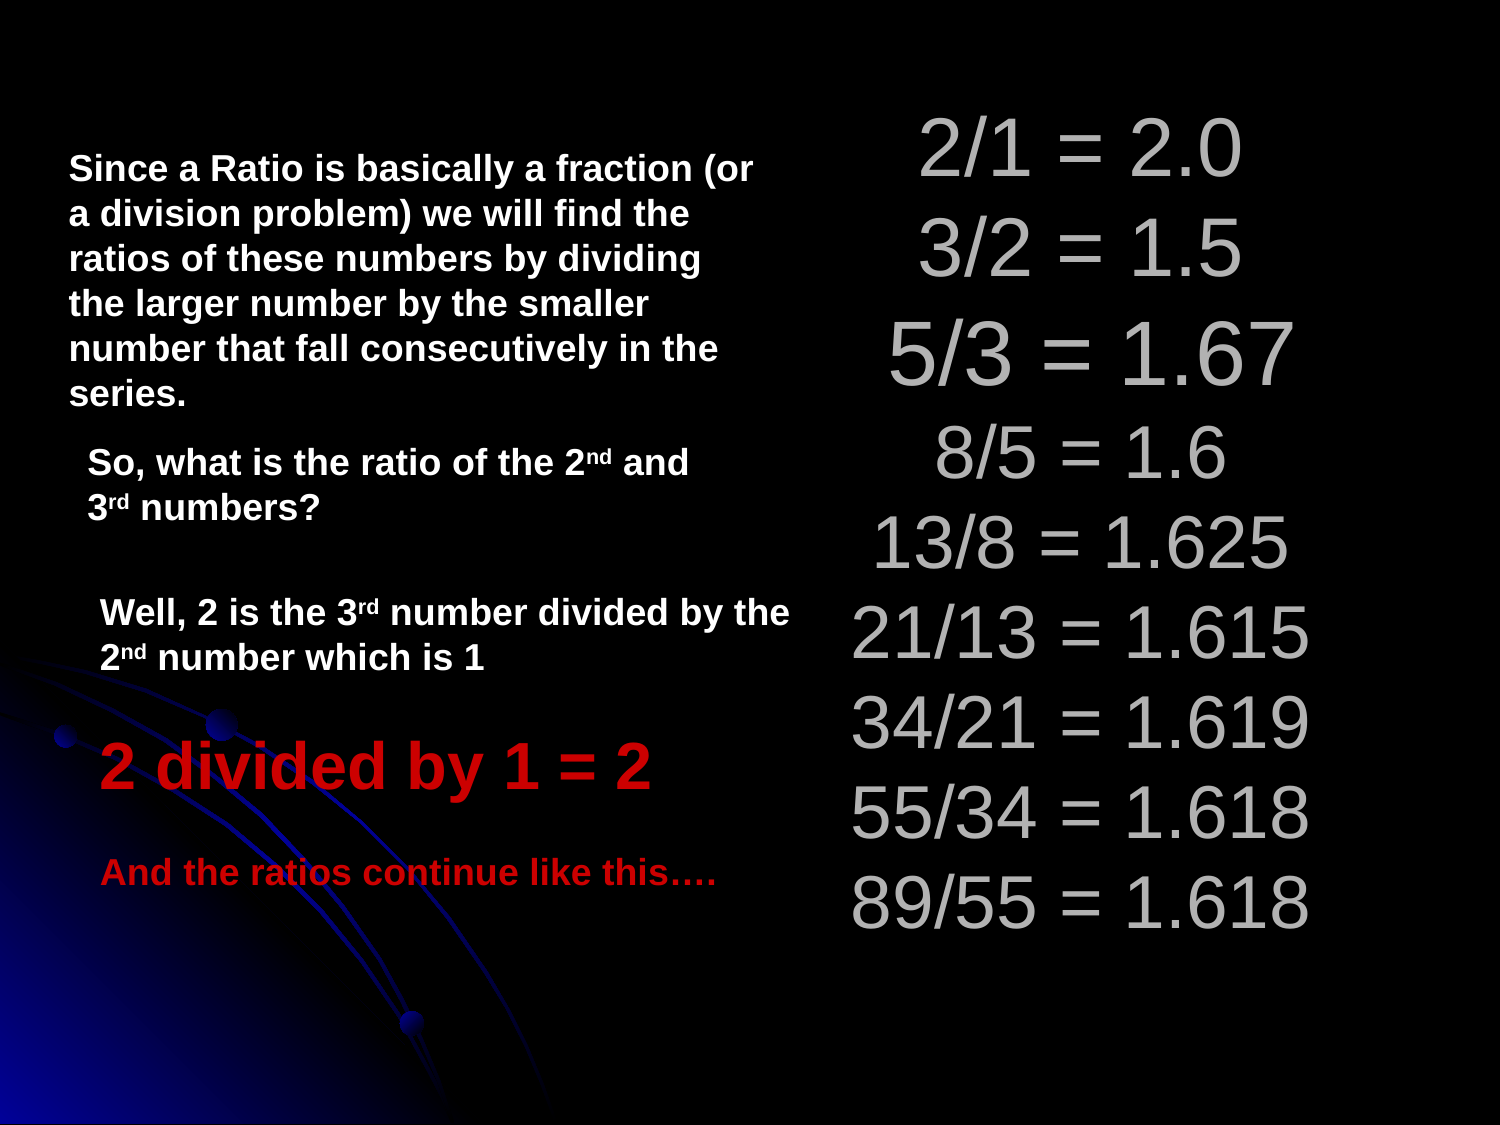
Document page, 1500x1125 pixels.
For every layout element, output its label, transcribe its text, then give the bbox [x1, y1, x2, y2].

text_box Well, 2 is the 3rd number divided by the 2nd number which is 1 2 divided by 1 = 2 And the ratios continue like this…. [84, 580, 813, 901]
text_box So, what is the ratio of the 2nd and 3rd numbers? [72, 430, 738, 536]
text_box Since a Ratio is basically a fraction (or a division problem) we will find the ratios of these numbers by dividing the larger number by the smaller number that fall consecutively in the series. [53, 136, 775, 422]
title 2/1 = 2.0 3/2 = 1.5 5/3 = 1.67 8/5 = 1.6 13/8 = 1.625 21/13 = 1.615 34/21 = 1.619 55/34 = 1.618 89/55 = 1.618 [737, 425, 1425, 612]
